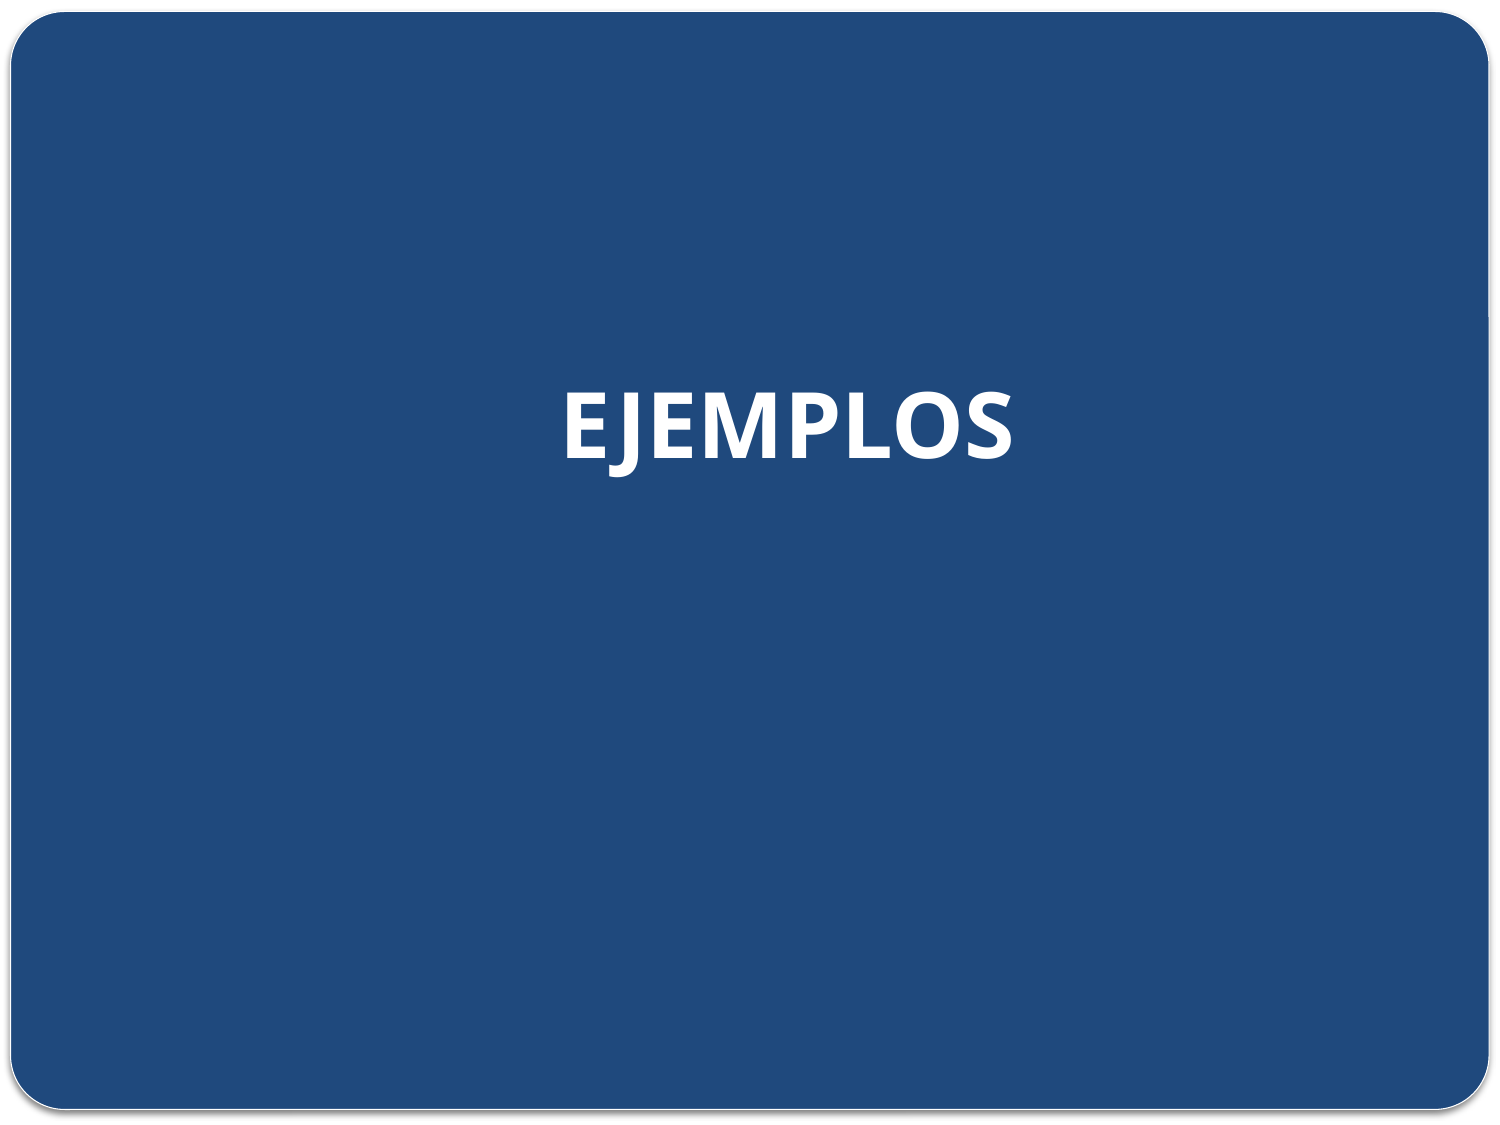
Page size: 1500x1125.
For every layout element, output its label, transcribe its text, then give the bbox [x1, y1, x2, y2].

list EJEMPLOS [150, 237, 1425, 988]
